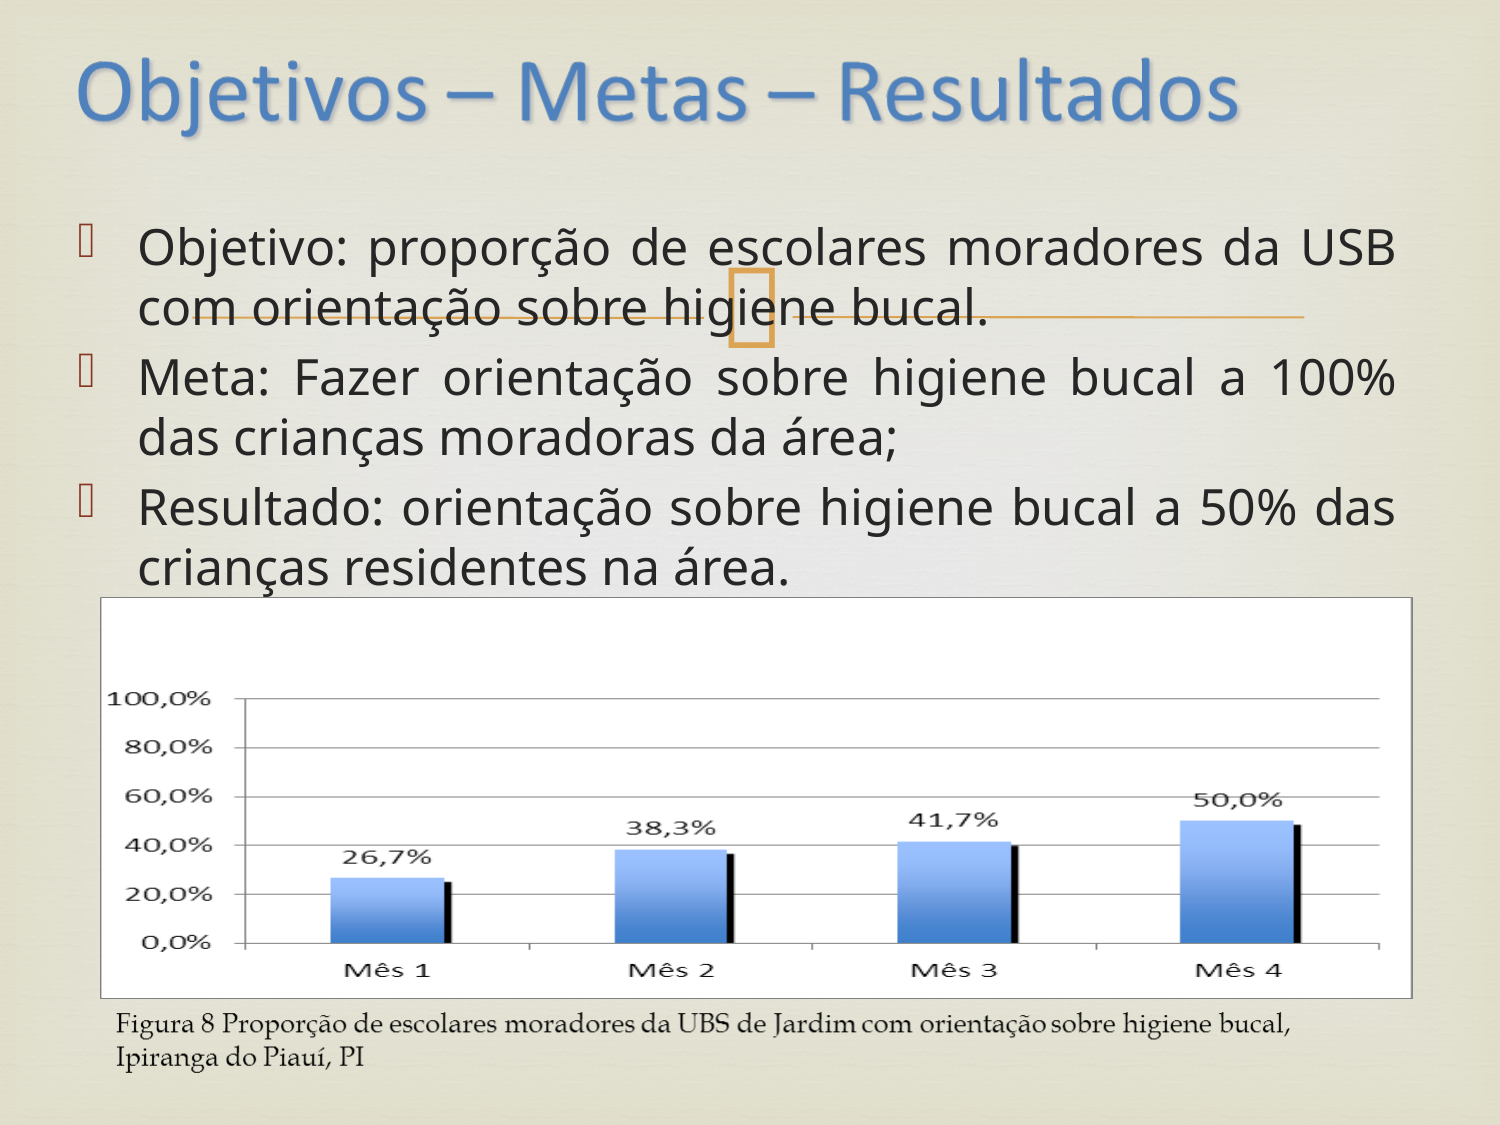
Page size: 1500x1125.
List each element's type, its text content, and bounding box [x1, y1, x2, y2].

list Objetivo: proporção de escolares moradores da USB com orientação sobre higiene bucal. Meta: Fazer orientação sobre higiene bucal a 100% das crianças moradoras da área; Resultado: orientação sobre higiene bucal a 50% das crianças residentes na área. [62, 217, 1413, 951]
picture [99, 597, 1414, 1091]
picture [17, 0, 1414, 209]
